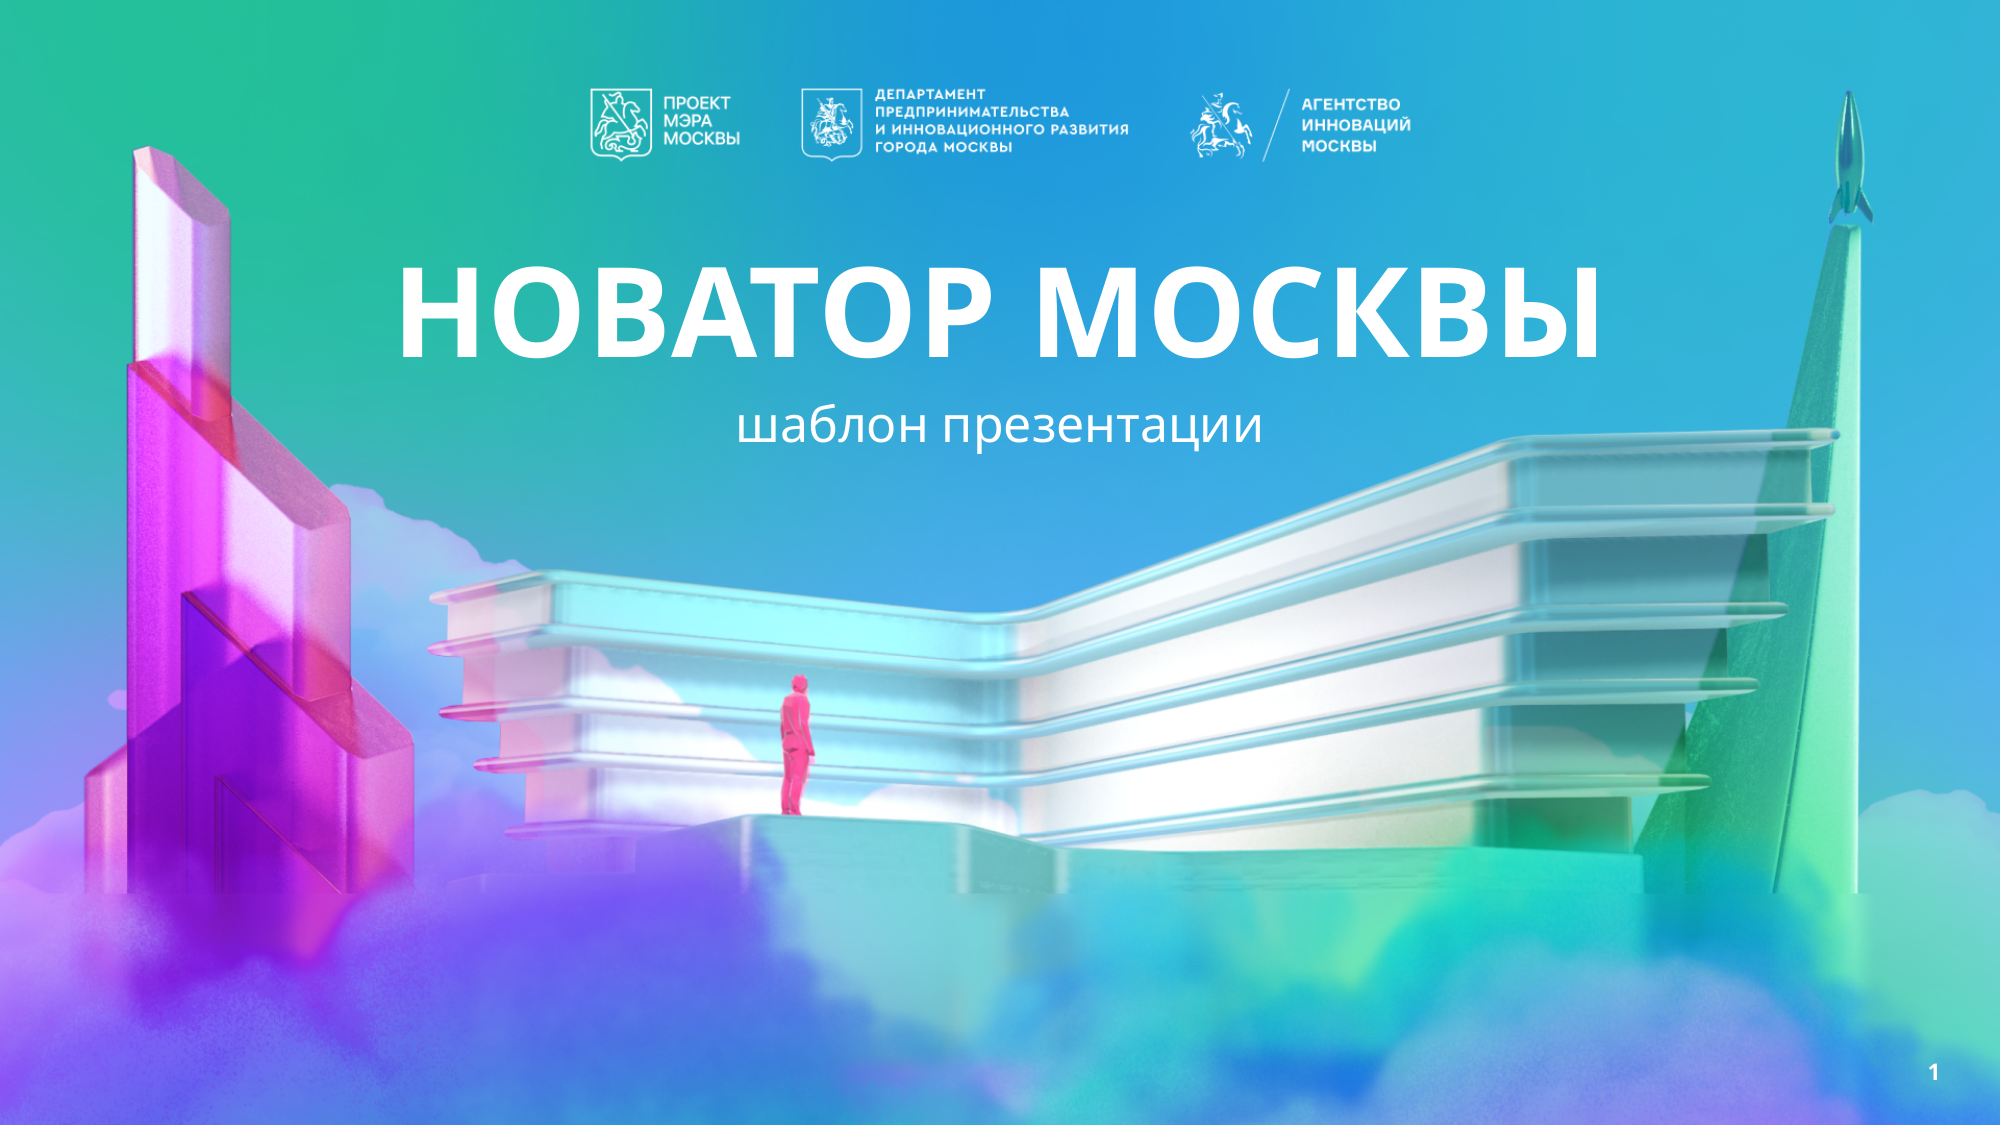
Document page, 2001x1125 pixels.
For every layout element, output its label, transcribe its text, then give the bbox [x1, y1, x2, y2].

title НОВАТОР МОСКВЫ [249, 220, 1750, 391]
subtitle шаблон презентации [249, 391, 1750, 534]
slide_number 1 [1888, 1042, 1981, 1103]
picture [0, 0, 2000, 1125]
